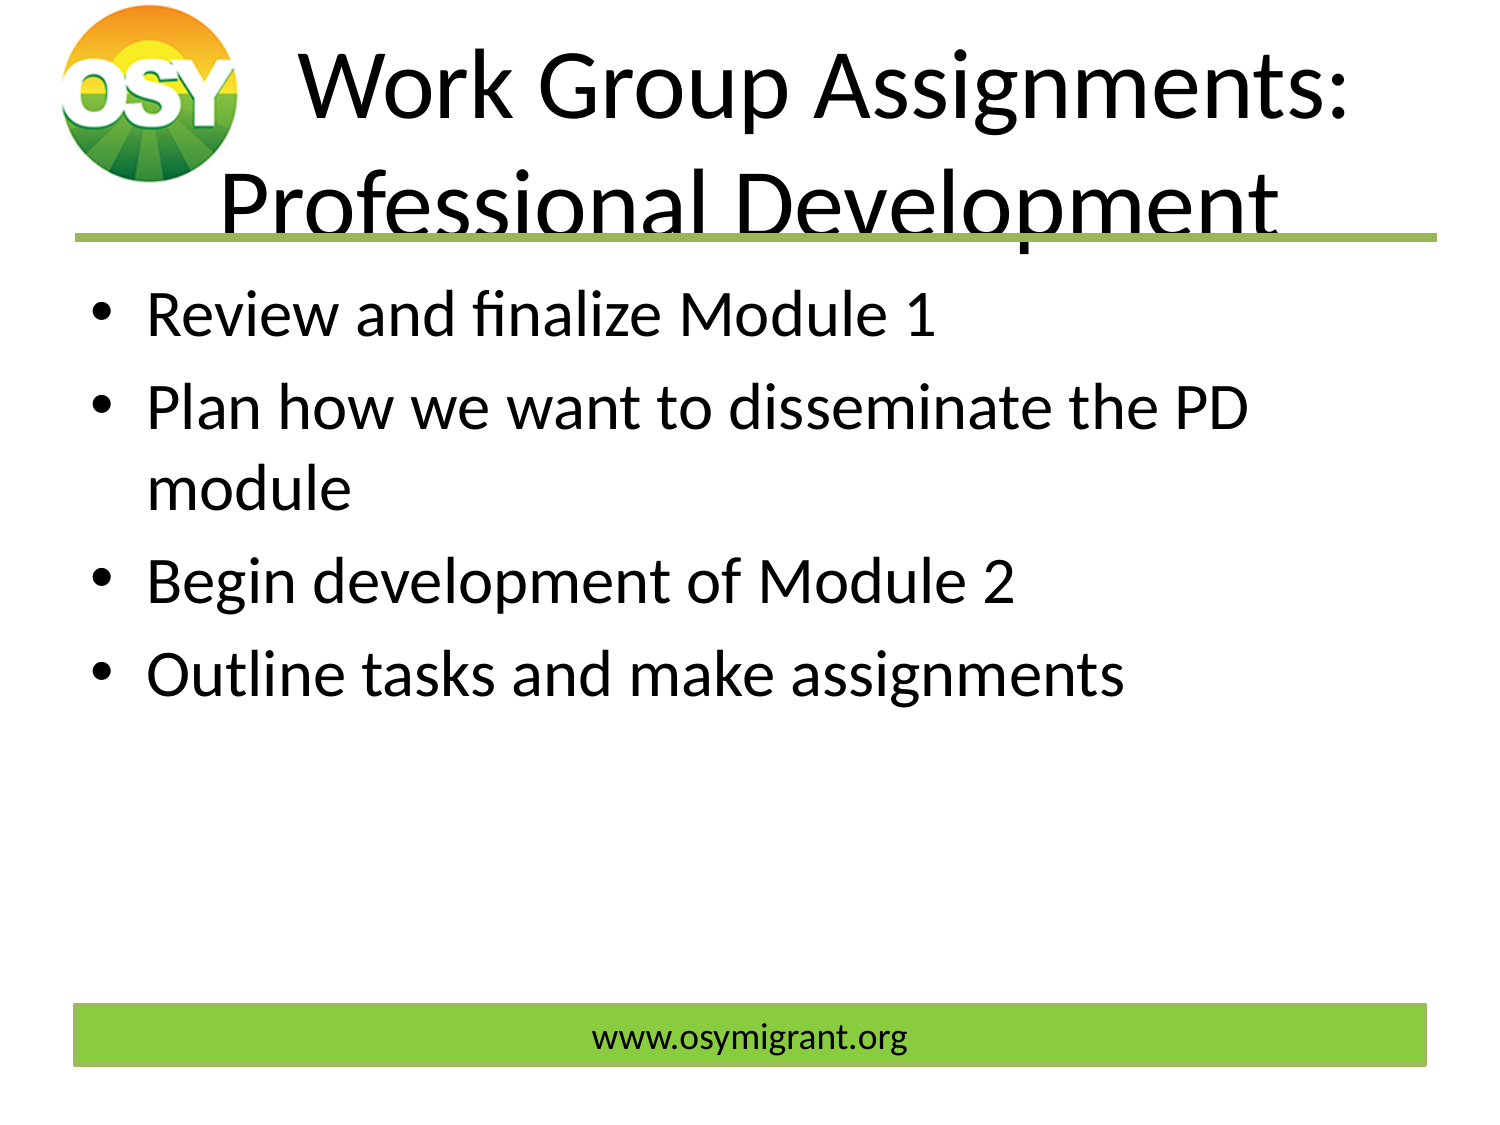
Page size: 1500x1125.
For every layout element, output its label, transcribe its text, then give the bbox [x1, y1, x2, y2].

list Review and finalize Module 1 Plan how we want to disseminate the PD module Begin development of Module 2 Outline tasks and make assignments [75, 262, 1425, 1003]
text_box www.osymigrant.org [73, 1003, 1427, 1067]
title Work Group Assignments: Professional Development [75, 45, 1425, 233]
picture [52, 0, 246, 195]
